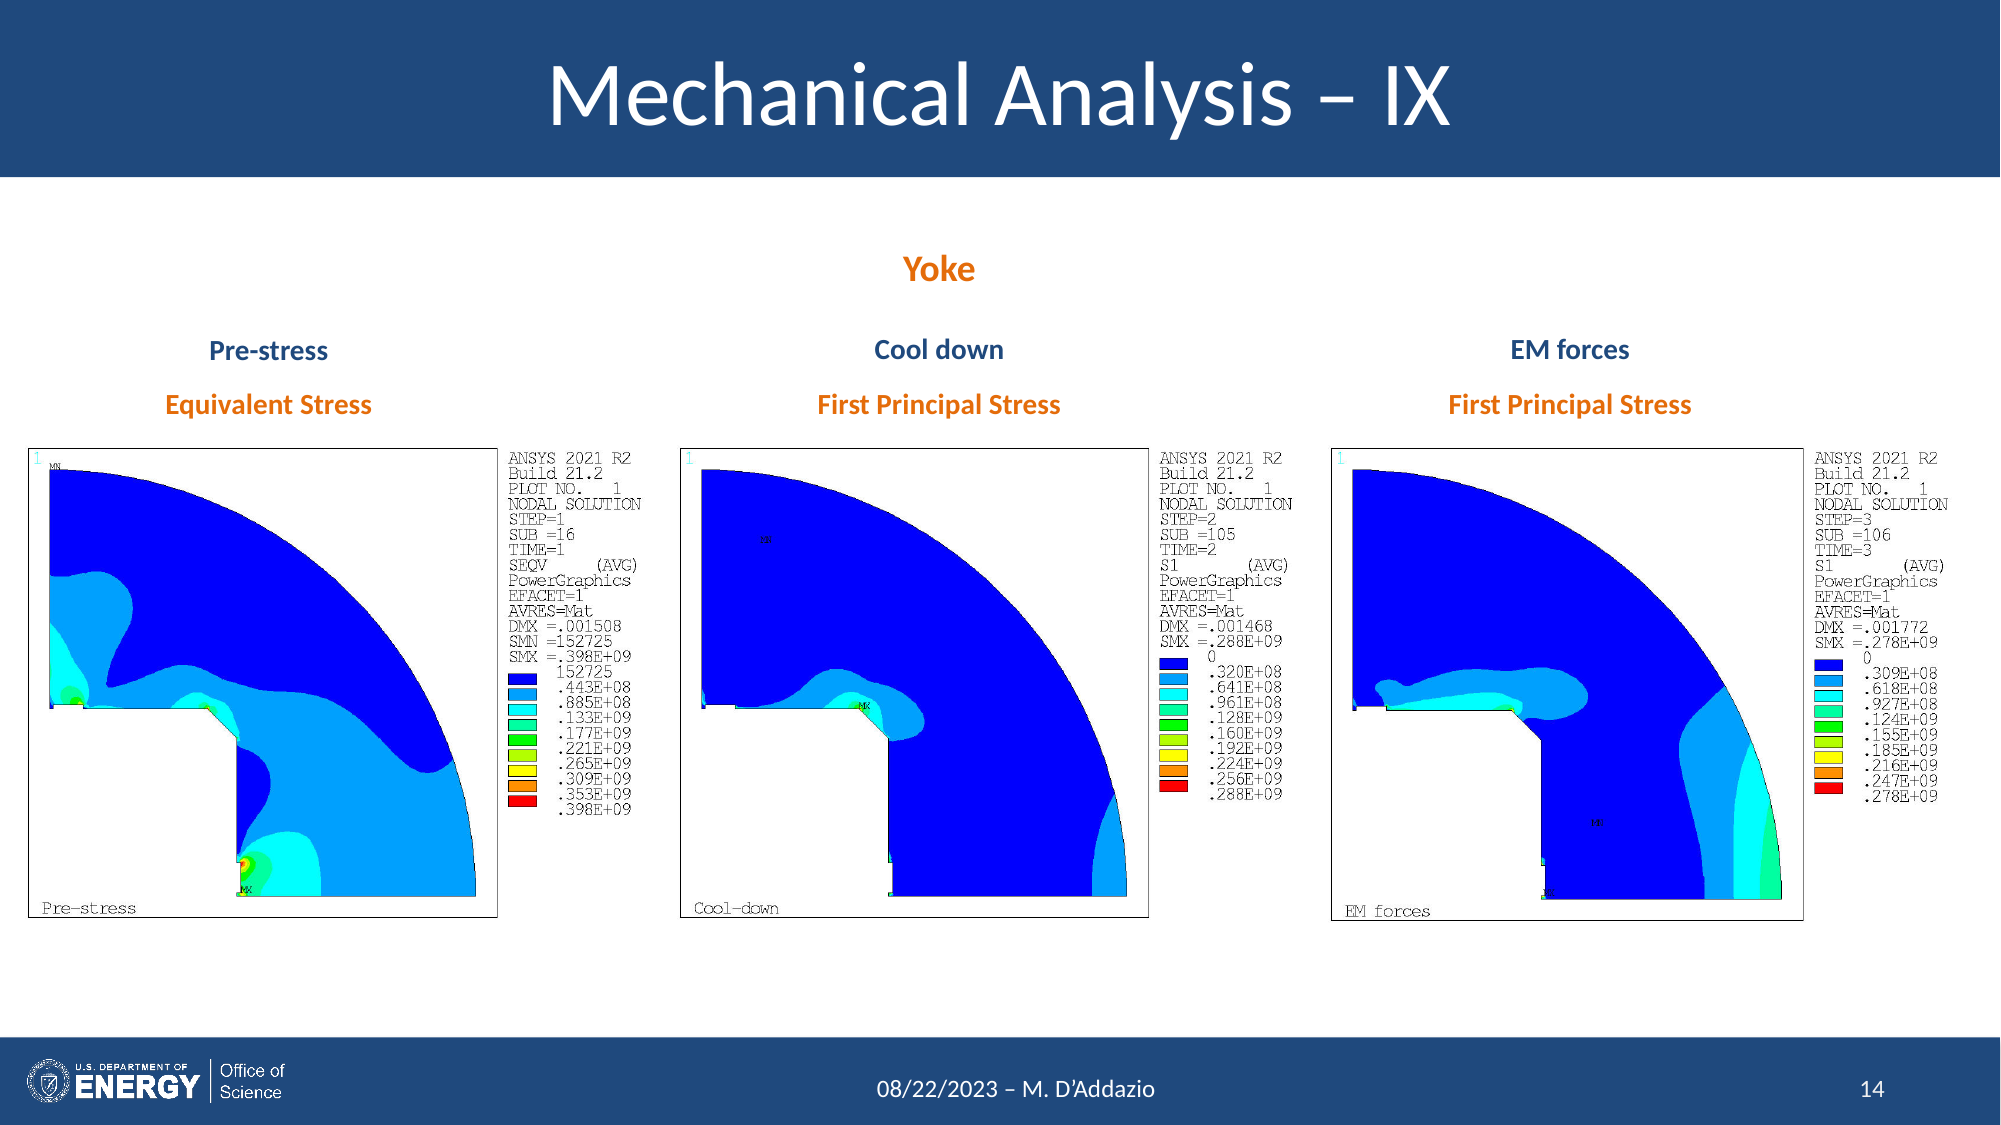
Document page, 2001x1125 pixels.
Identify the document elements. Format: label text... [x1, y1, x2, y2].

text_box Equivalent Stress [94, 378, 444, 428]
picture [27, 1059, 285, 1103]
slide_number 14 [1433, 1057, 1900, 1118]
picture [1328, 445, 1964, 924]
title Mechanical Analysis – IX [0, 0, 2000, 178]
text_box First Principal Stress [765, 377, 1114, 428]
text_box First Principal Stress [1395, 377, 1745, 428]
text_box Pre-stress [6, 323, 532, 378]
picture [25, 445, 657, 921]
text_box Cool down [677, 323, 1202, 378]
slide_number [847, 1056, 1186, 1118]
picture [676, 445, 1309, 921]
text_box EM forces [1308, 323, 1833, 378]
text_box Yoke [677, 236, 1202, 291]
